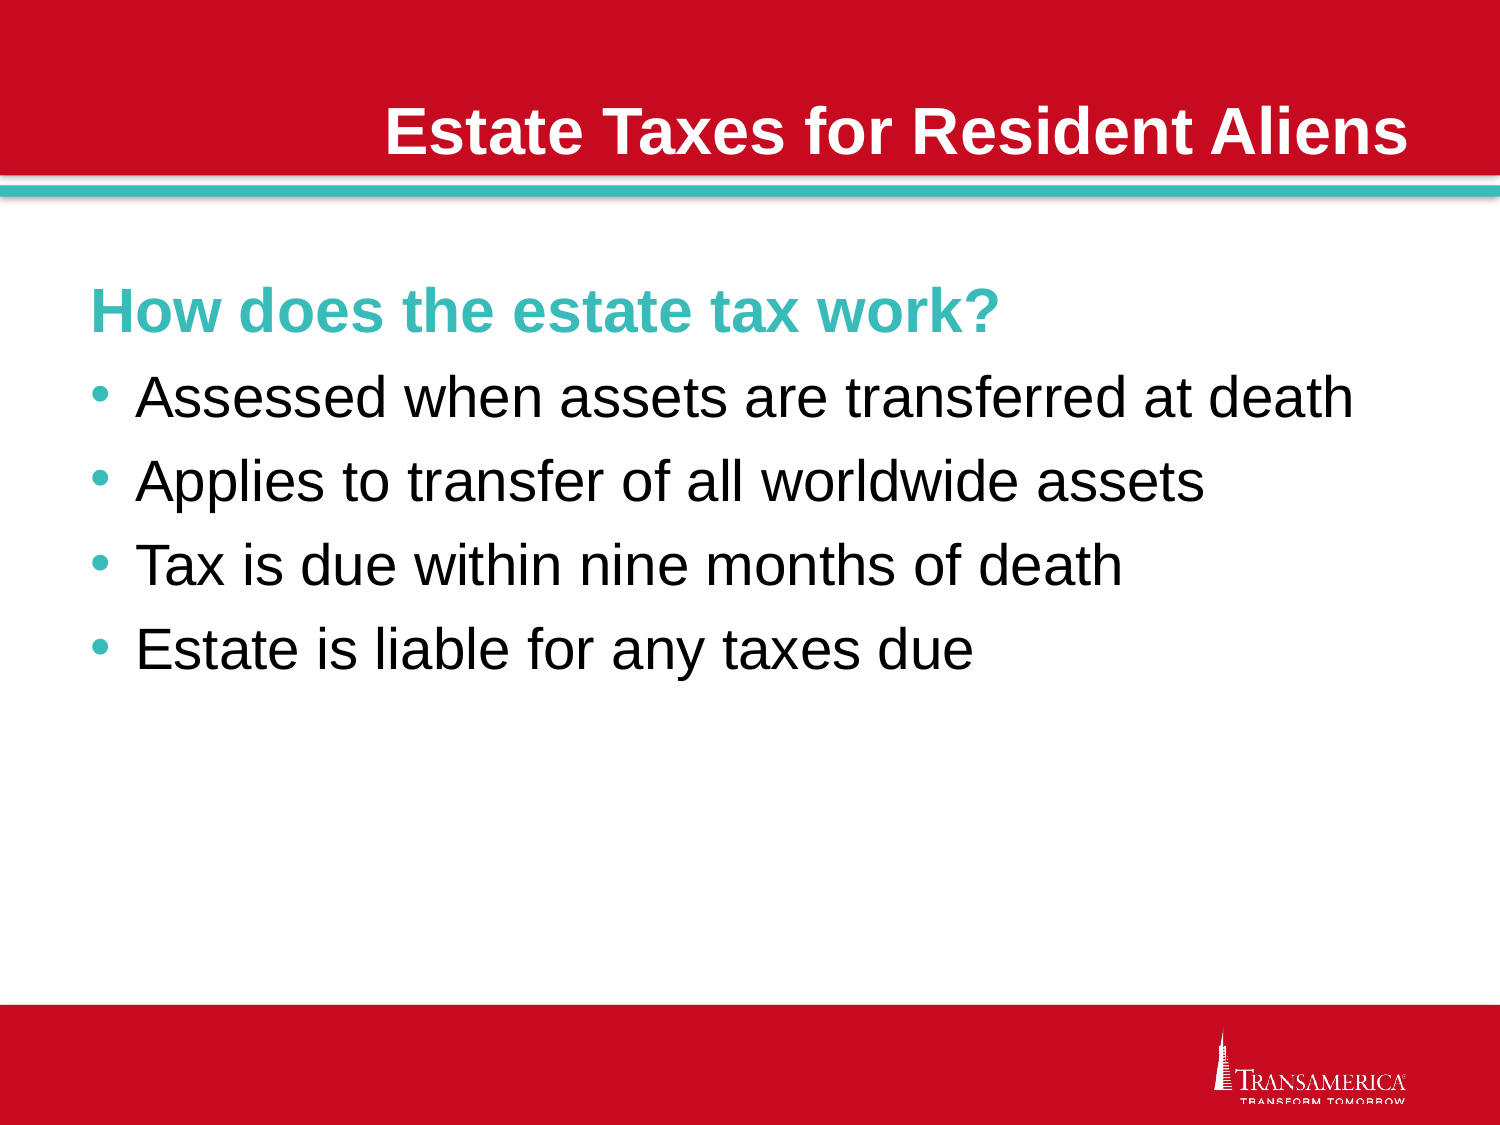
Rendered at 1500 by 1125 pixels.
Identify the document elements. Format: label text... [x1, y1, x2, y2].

title Estate Taxes for Resident Aliens [75, 5, 1425, 176]
list How does the estate tax work? Assessed when assets are transferred at death Applies to transfer of all worldwide assets Tax is due within nine months of death Estate is liable for any taxes due [75, 262, 1425, 1005]
